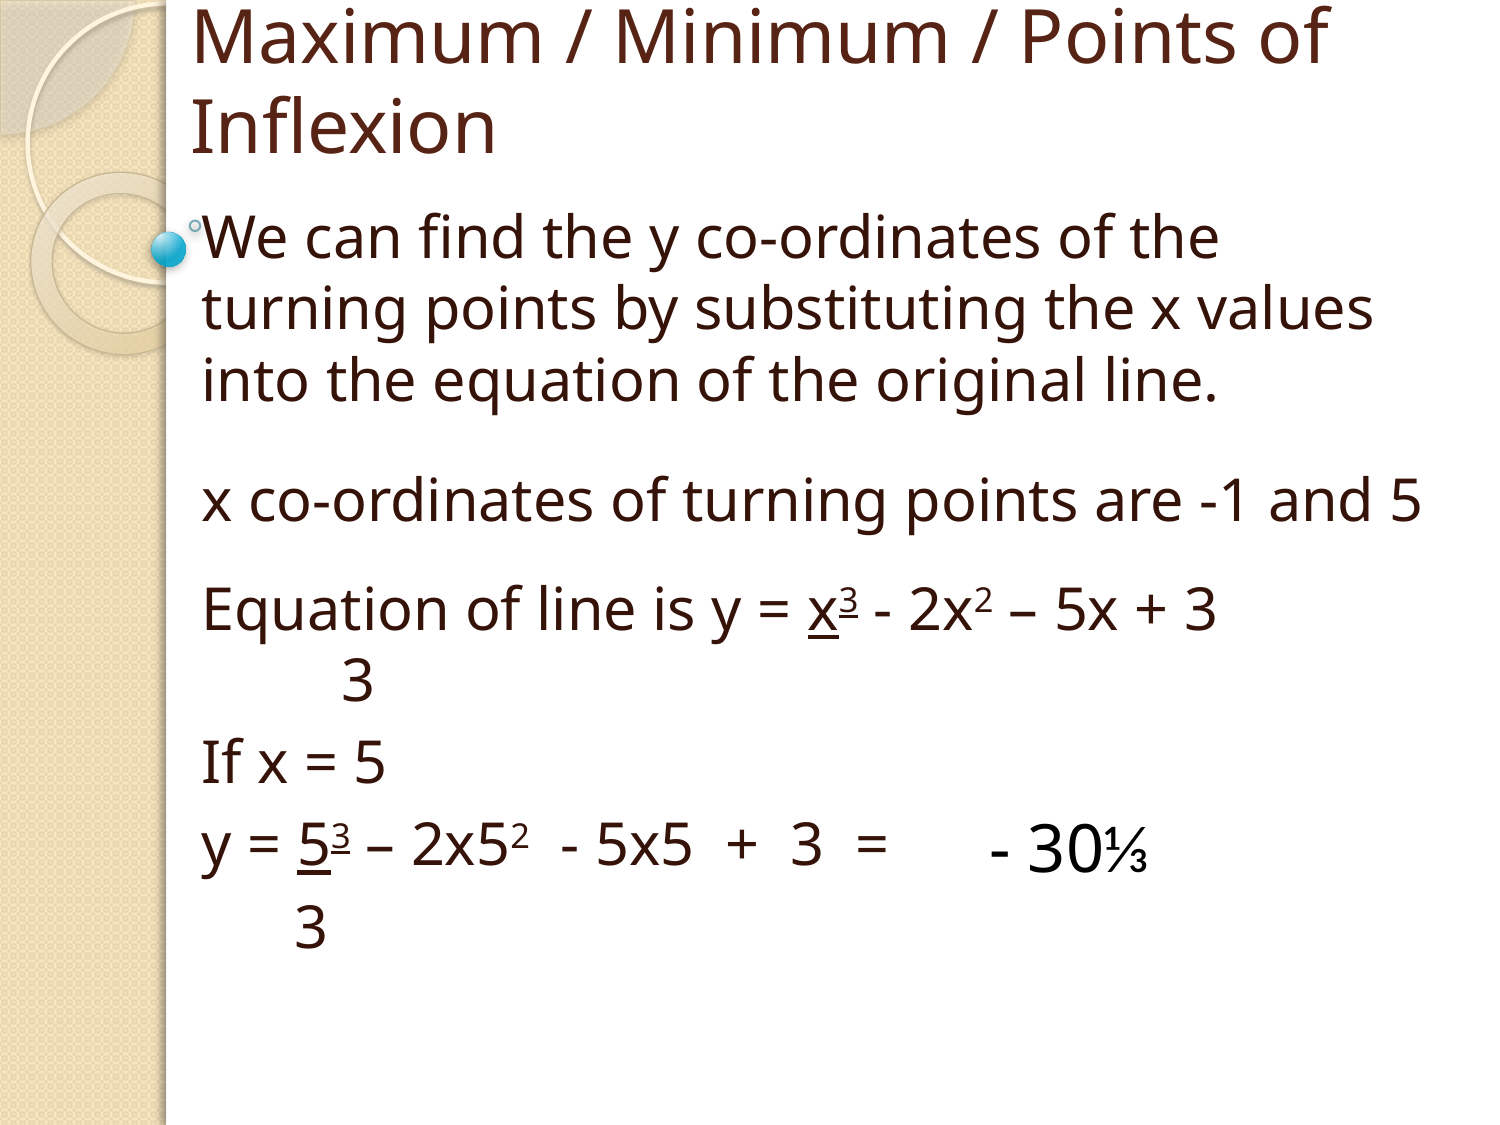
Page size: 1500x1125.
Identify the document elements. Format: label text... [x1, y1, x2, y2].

subtitle We can find the y co-ordinates of the turning points by substituting the x values into the equation of the original line. x co-ordinates of turning points are -1 and 5 Equation of line is y = x3 - 2x2 – 5x + 3 3 If x = 5 y = 53 – 2x52 - 5x5 + 3 = 3 [183, 199, 1447, 1024]
text_box - 30⅓ [974, 798, 1247, 894]
title Maximum / Minimum / Points of Inflexion [175, 59, 1500, 176]
